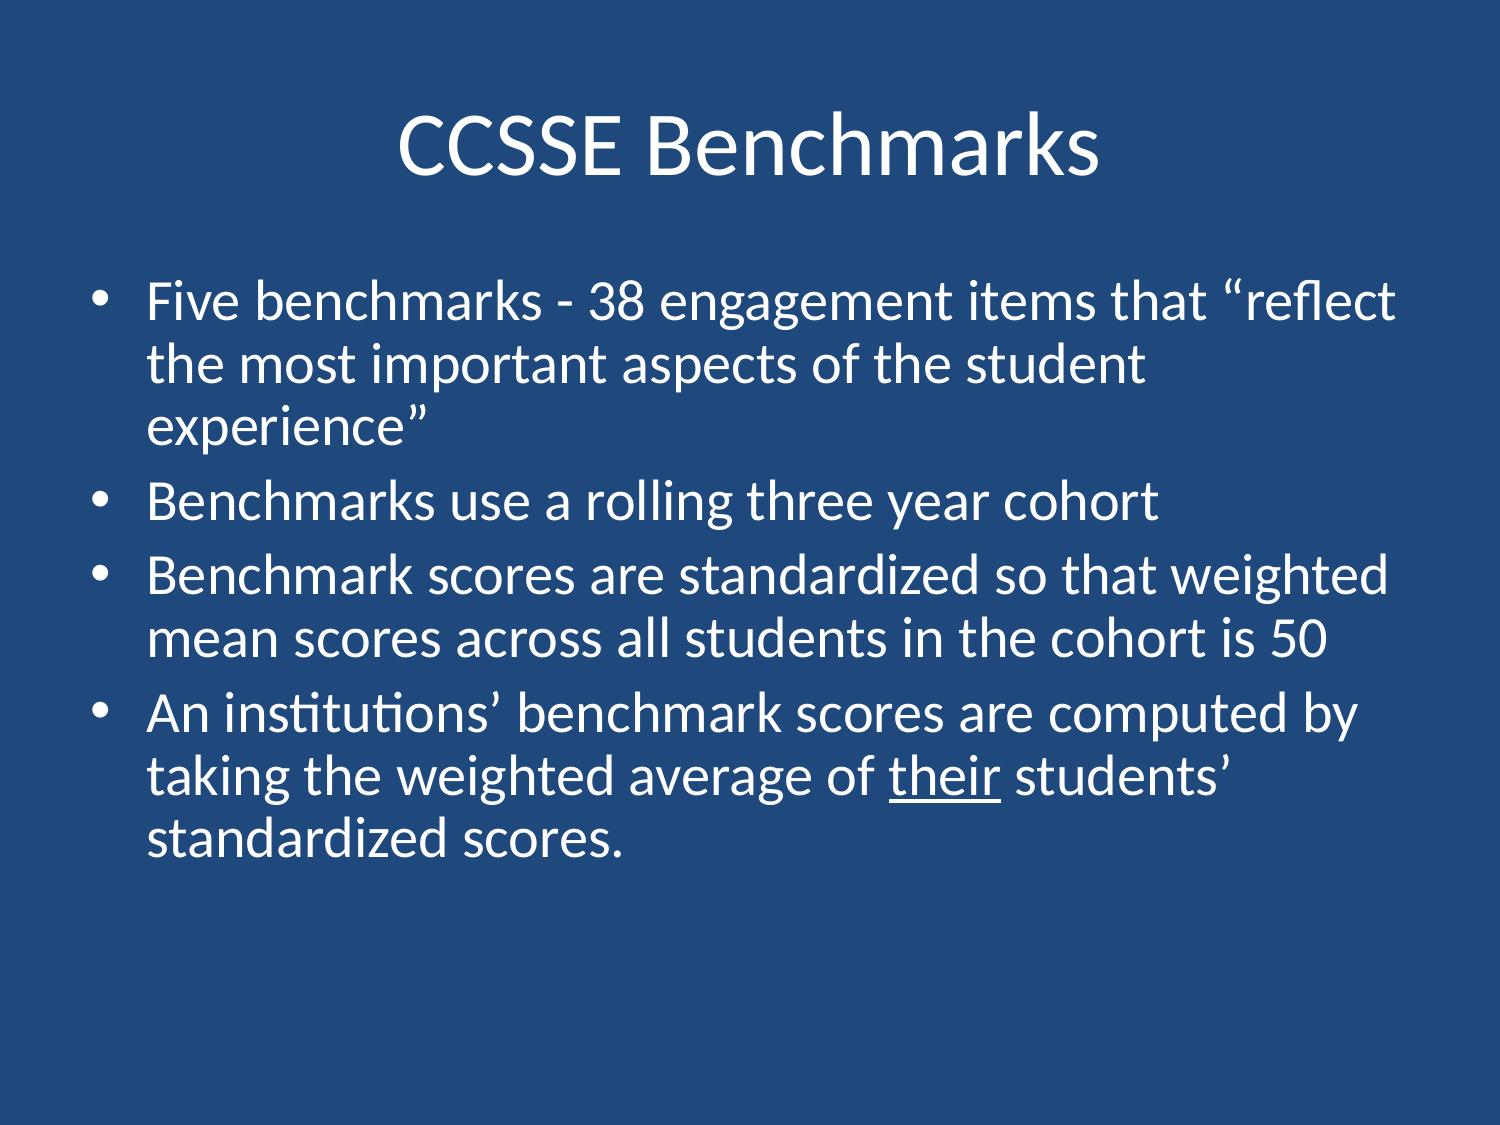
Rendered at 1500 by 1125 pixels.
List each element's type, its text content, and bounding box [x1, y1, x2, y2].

list Five benchmarks - 38 engagement items that “reflect the most important aspects of the student experience” Benchmarks use a rolling three year cohort Benchmark scores are standardized so that weighted mean scores across all students in the cohort is 50 An institutions’ benchmark scores are computed by taking the weighted average of their students’ standardized scores. [75, 262, 1450, 1088]
title CCSSE Benchmarks [75, 45, 1425, 233]
